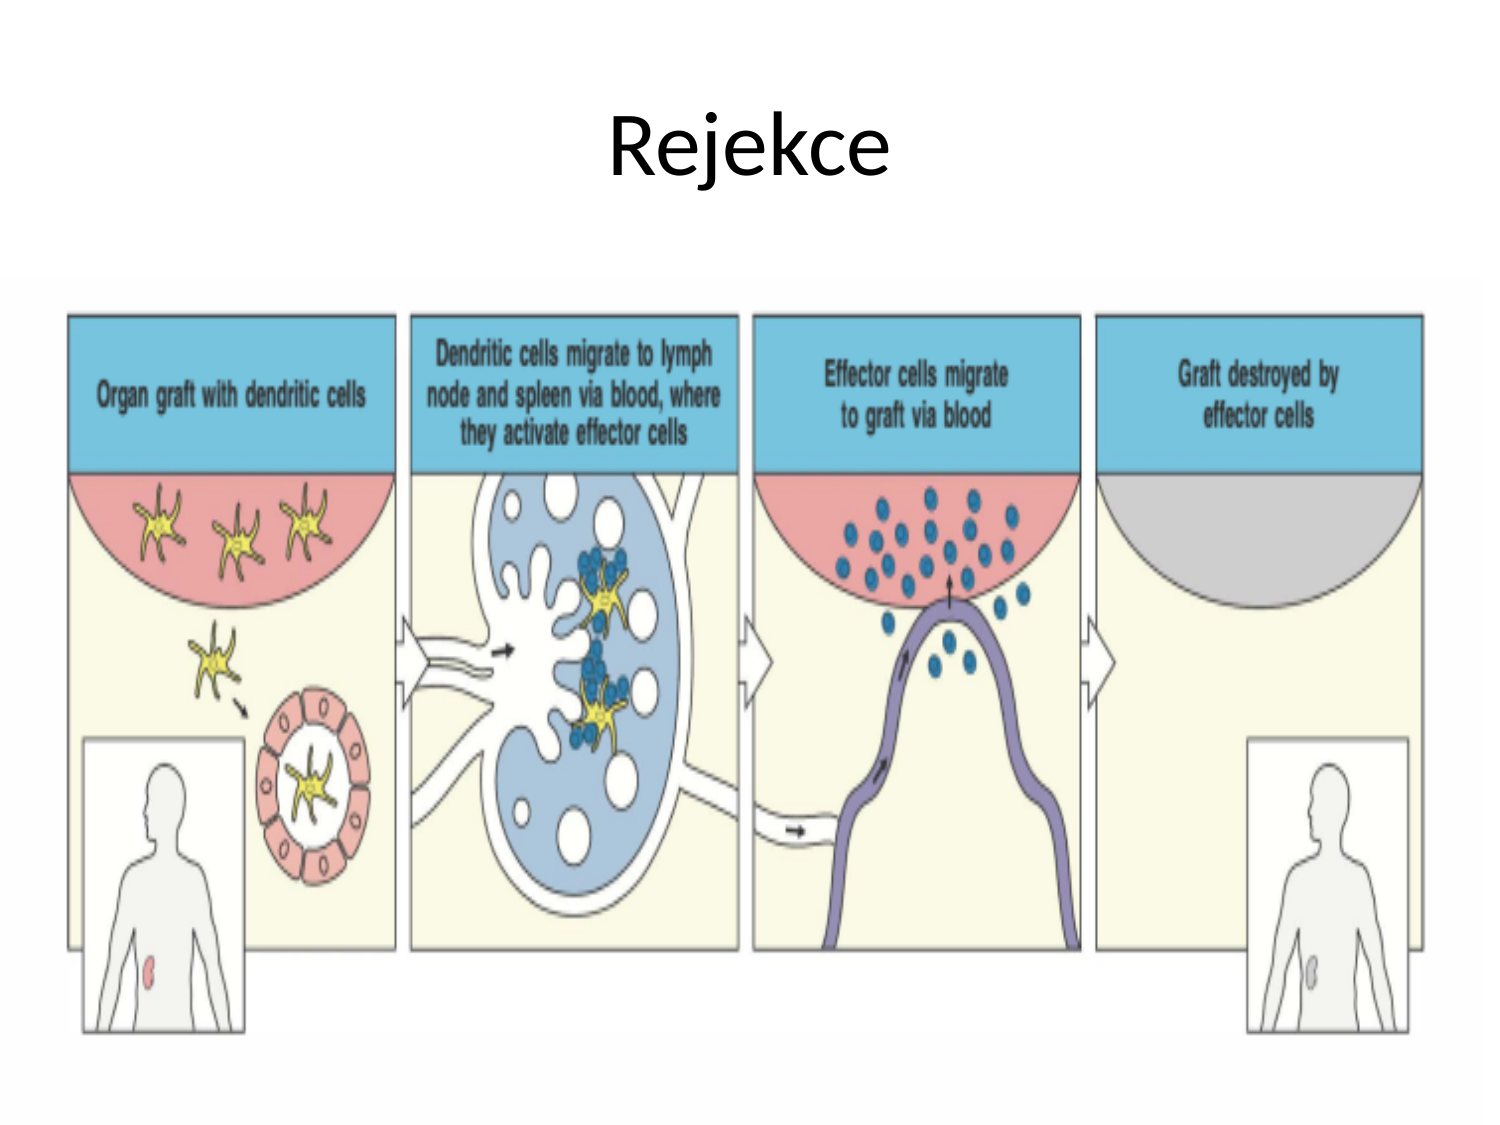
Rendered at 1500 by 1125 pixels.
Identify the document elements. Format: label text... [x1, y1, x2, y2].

title Rejekce [75, 45, 1425, 233]
picture [0, 278, 1483, 1125]
